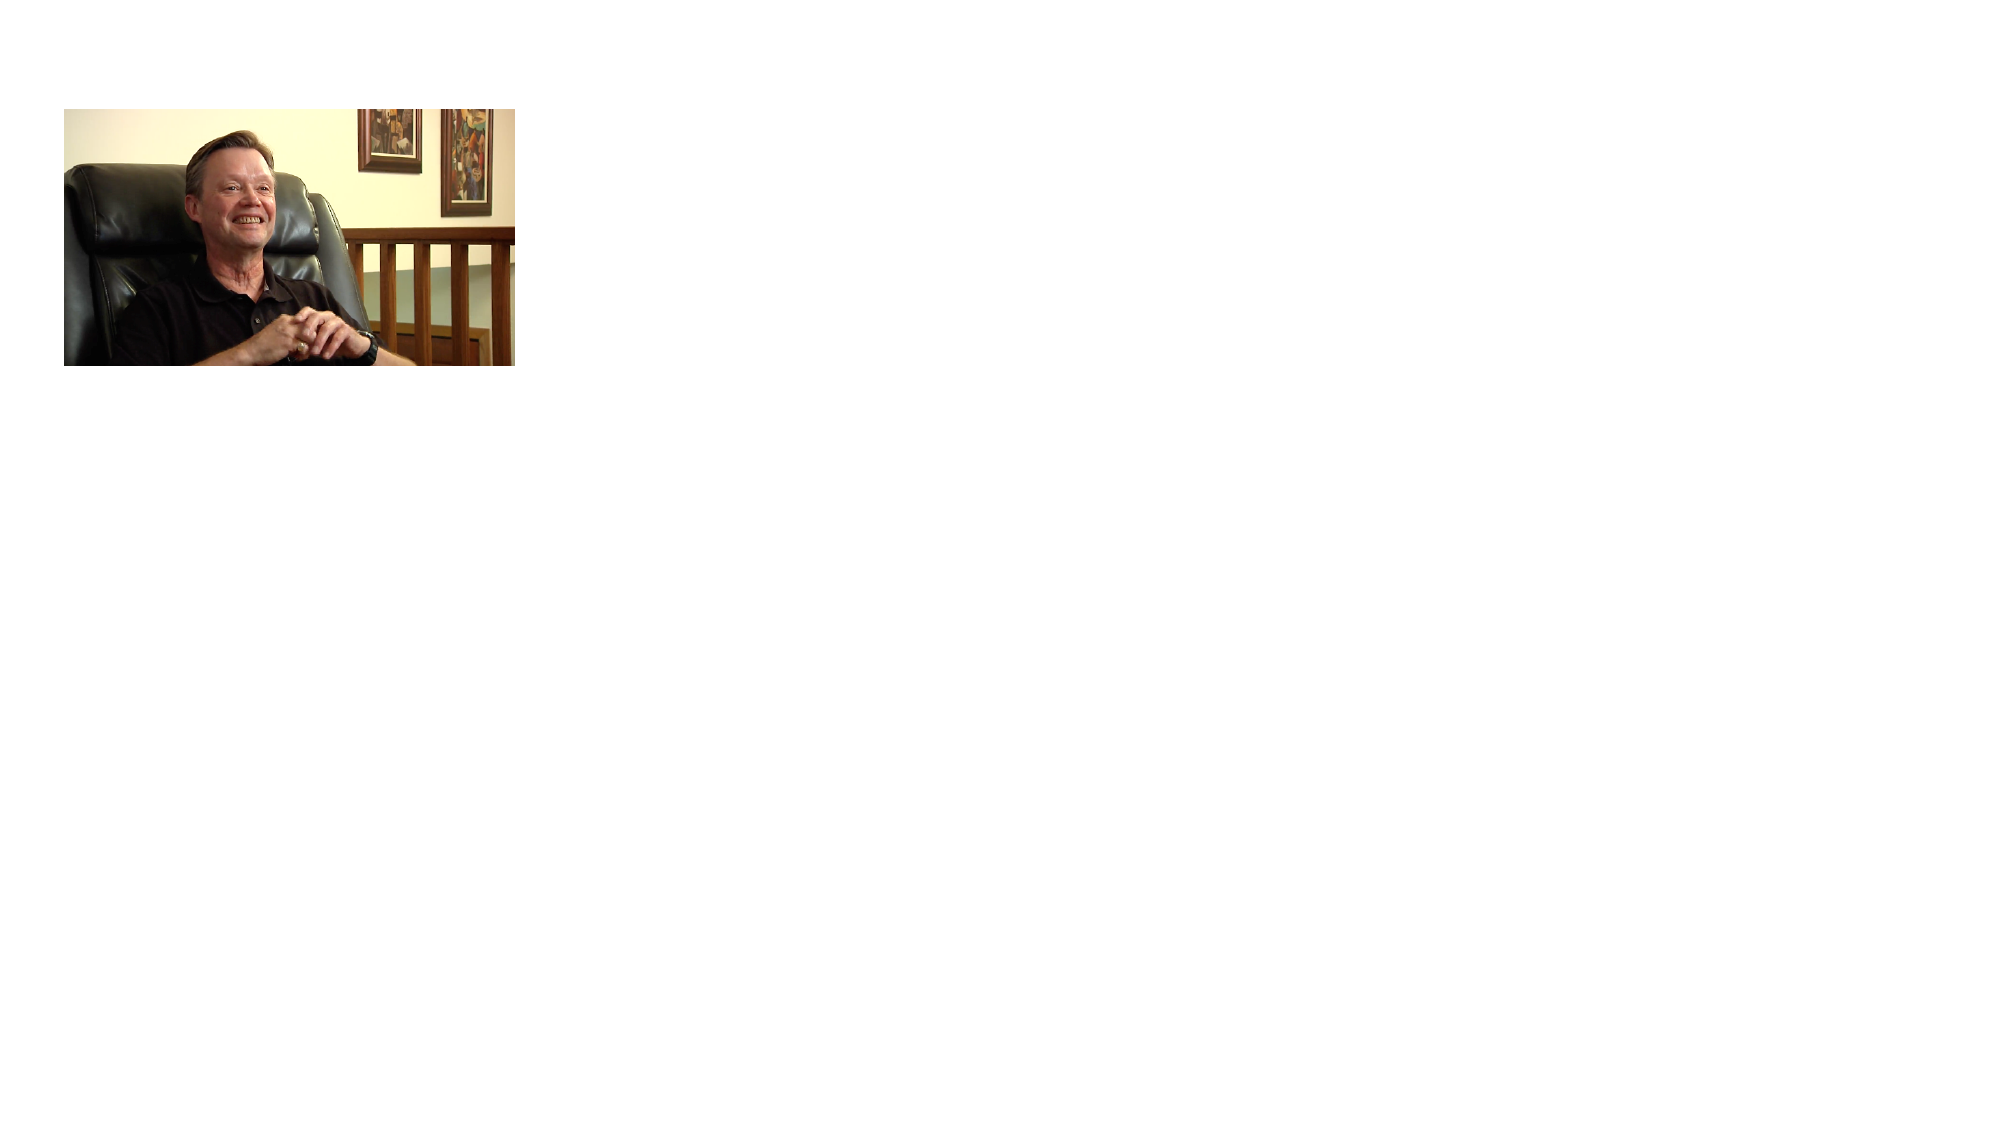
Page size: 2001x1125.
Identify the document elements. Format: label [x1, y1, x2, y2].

picture [64, 109, 515, 366]
